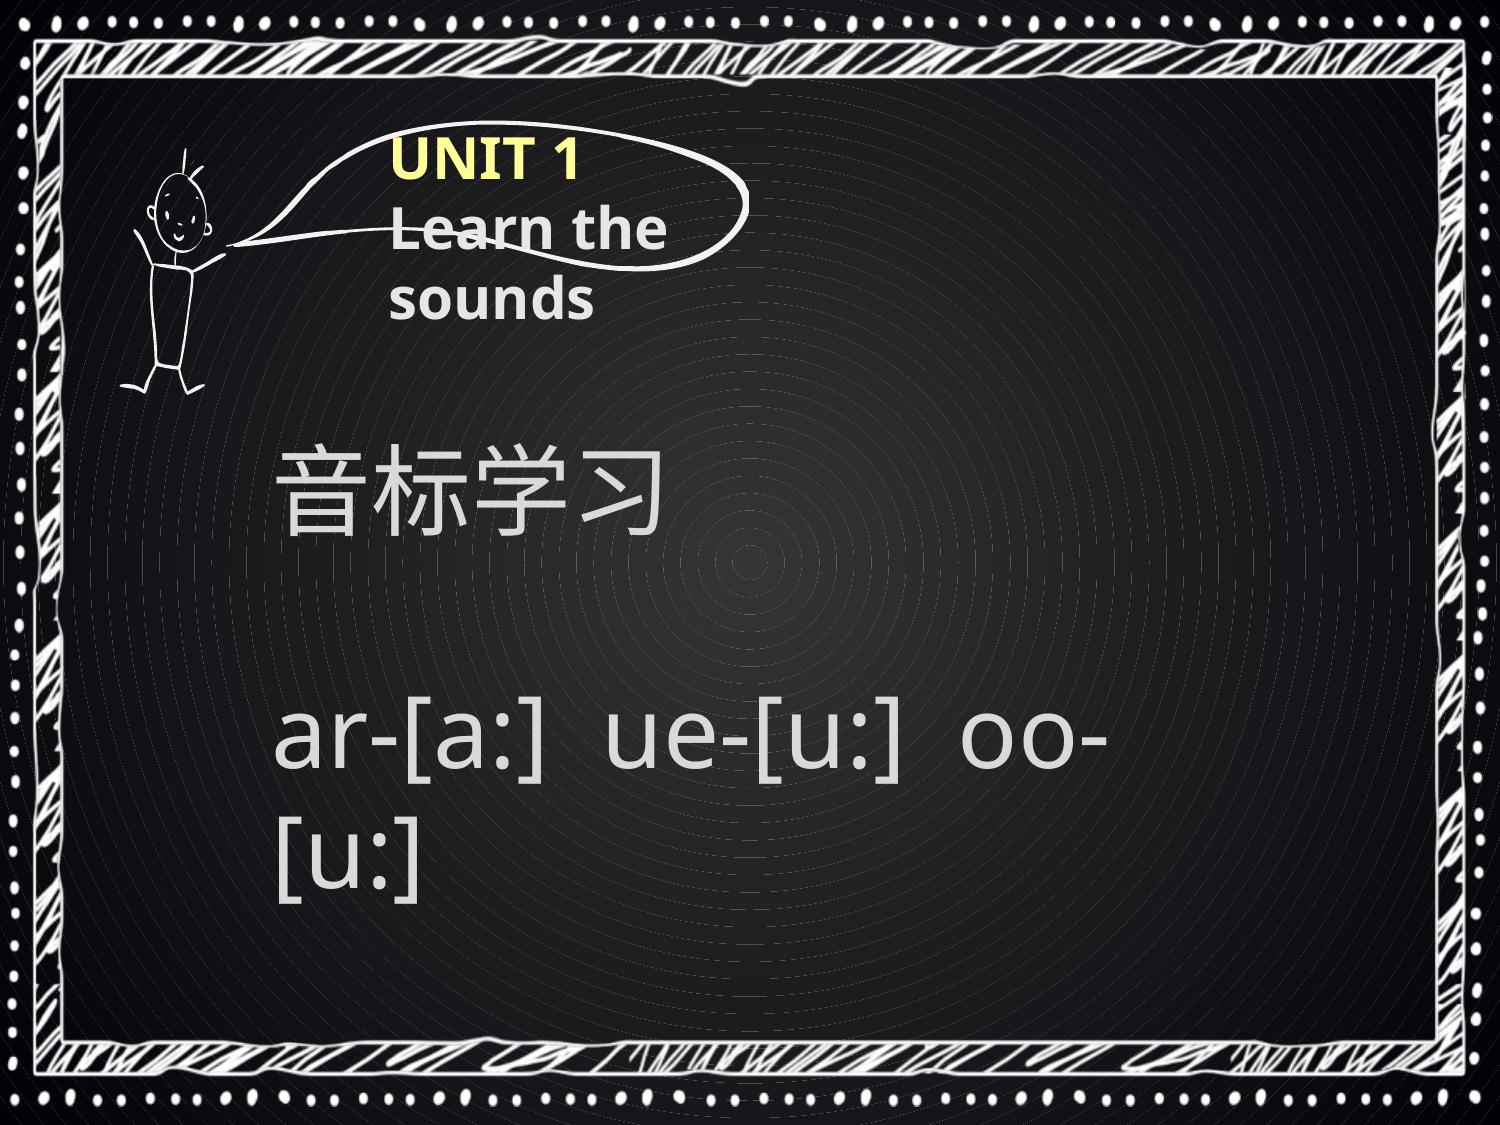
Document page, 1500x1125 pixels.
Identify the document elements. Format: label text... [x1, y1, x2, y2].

text_box UNIT 1 Learn the sounds [373, 113, 841, 339]
text_box 音标学习 ar-[a:] ue-[u:] oo-[u:] [256, 421, 1210, 916]
picture [7, 15, 1493, 1107]
